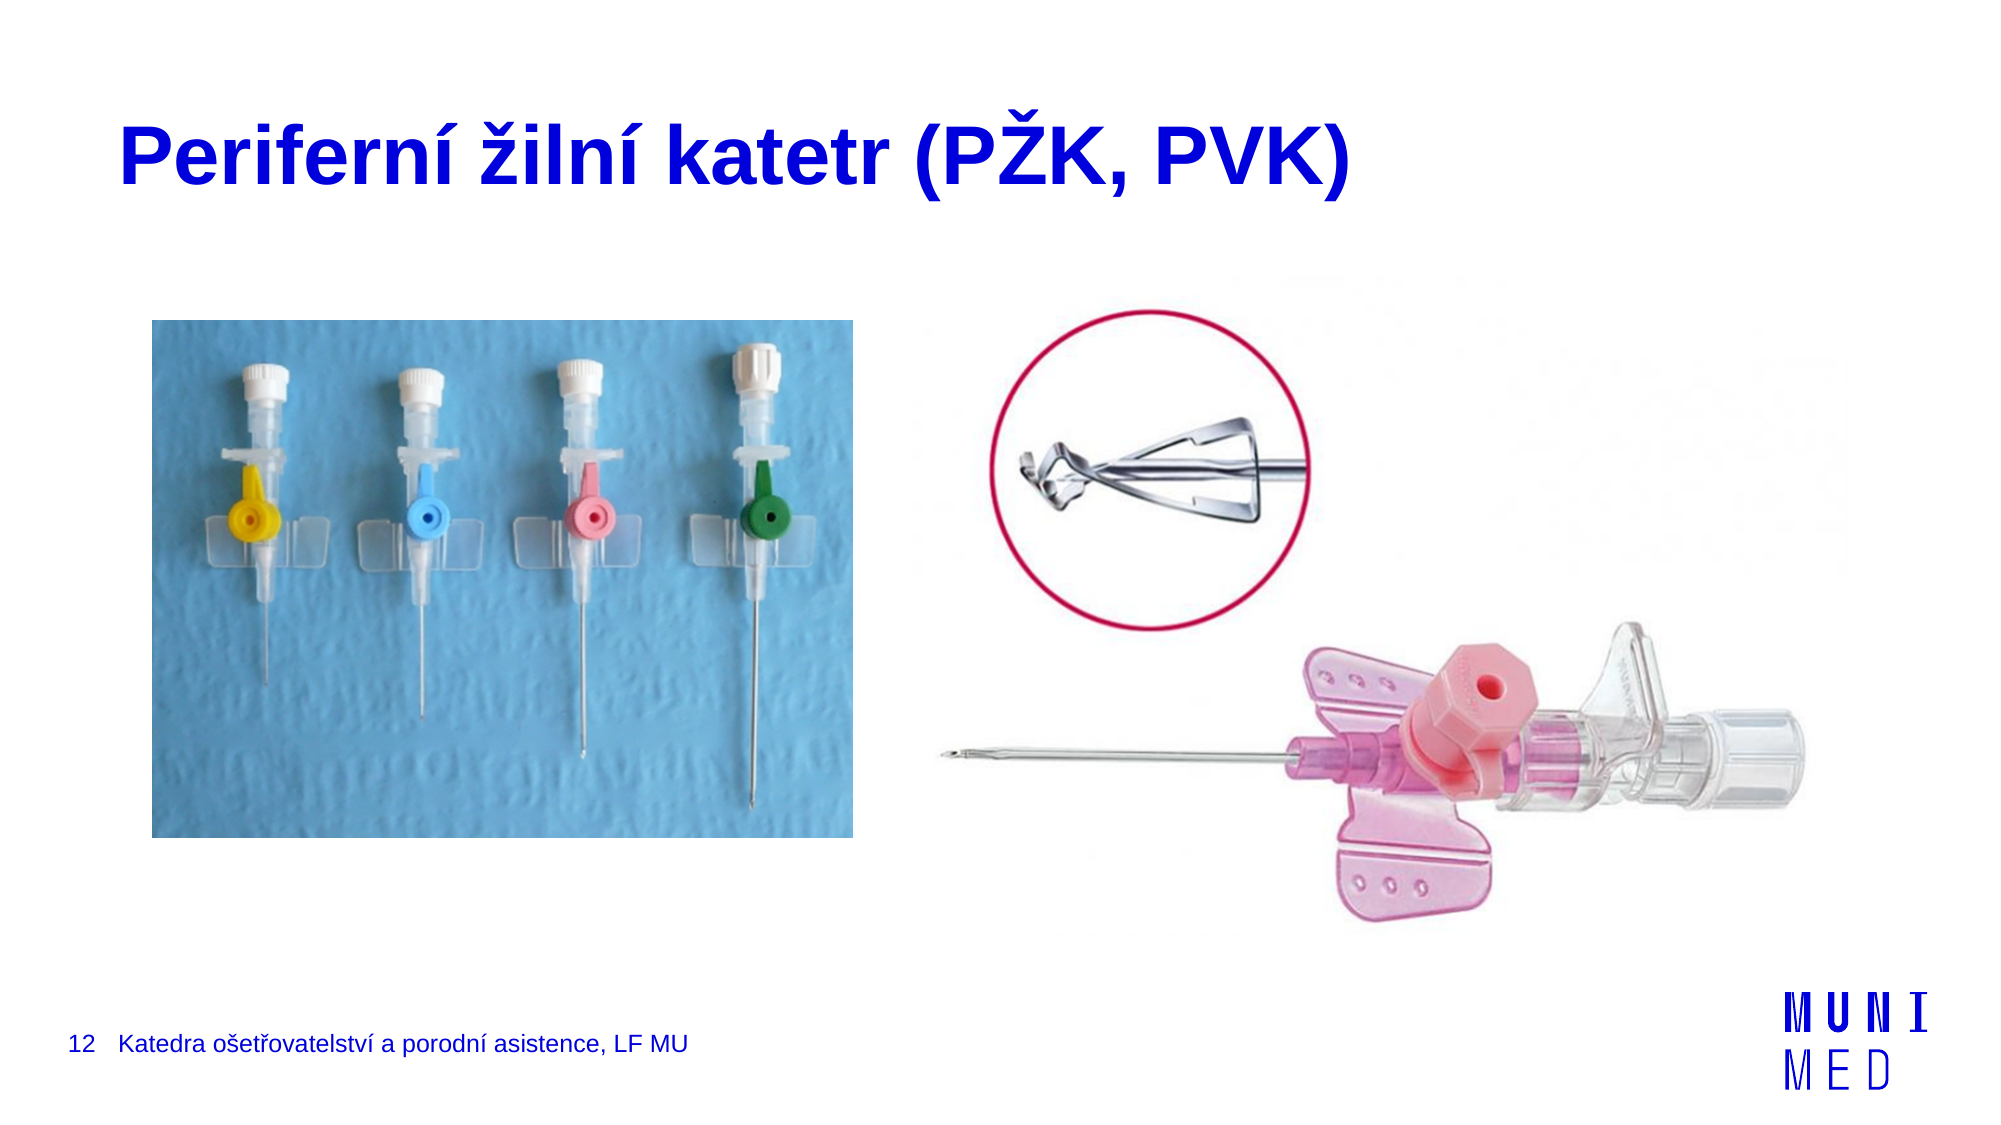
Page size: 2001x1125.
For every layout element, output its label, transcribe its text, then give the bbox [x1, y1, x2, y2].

slide_number 12 [67, 1021, 110, 1063]
title Periferní žilní katetr (PŽK, PVK) [118, 118, 1883, 193]
picture [912, 275, 1848, 939]
footer Katedra ošetřovatelství a porodní asistence, LF MU [118, 1021, 1418, 1063]
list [151, 320, 853, 838]
